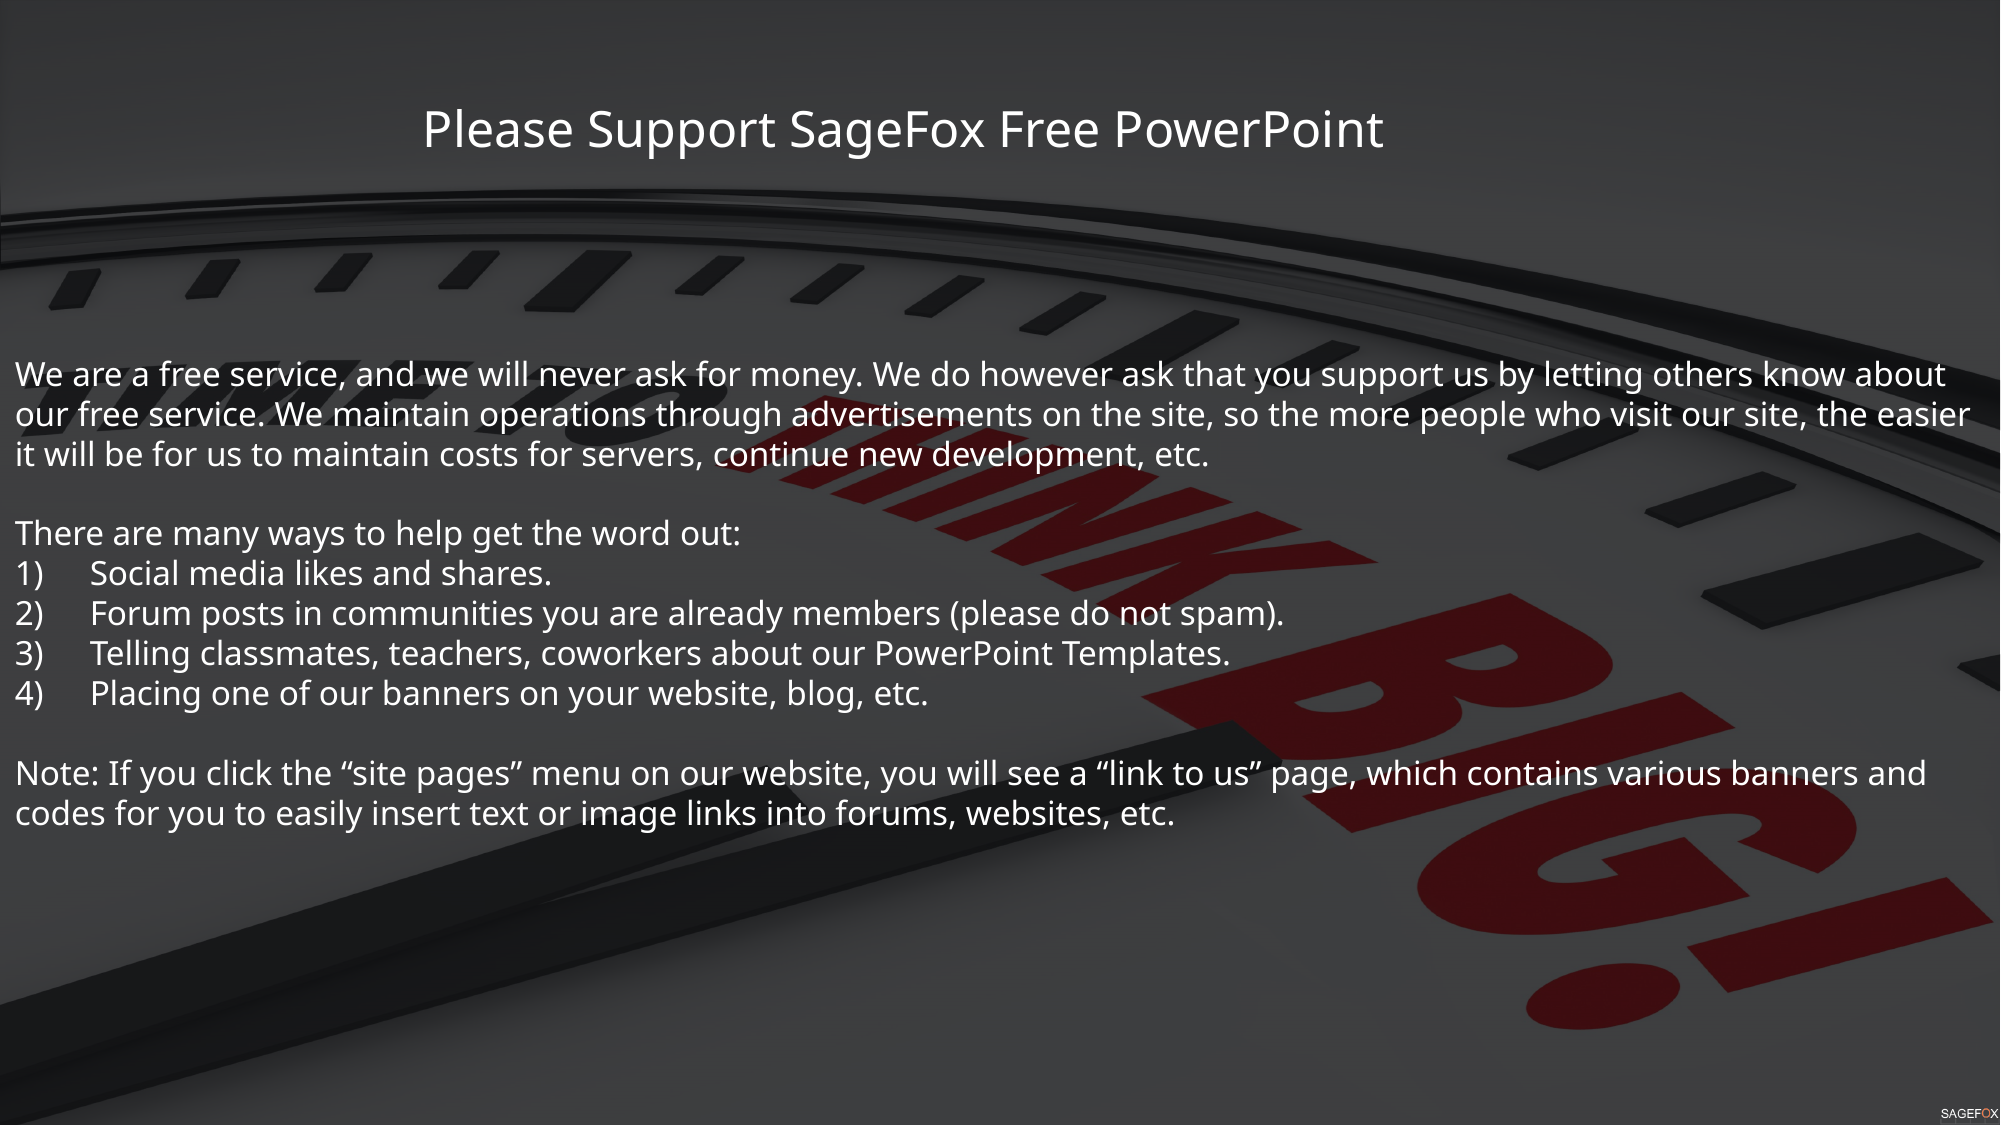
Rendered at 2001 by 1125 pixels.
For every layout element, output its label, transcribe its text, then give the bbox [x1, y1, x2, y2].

text_box We are a free service, and we will never ask for money. We do however ask that you support us by letting others know about our free service. We maintain operations through advertisements on the site, so the more people who visit our site, the easier it will be for us to maintain costs for servers, continue new development, etc. There are many ways to help get the word out: Social media likes and shares. Forum posts in communities you are already members (please do not spam). Telling classmates, teachers, coworkers about our PowerPoint Templates. Placing one of our banners on your website, blog, etc. Note: If you click the “site pages” menu on our website, you will see a “link to us” page, which contains various banners and codes for you to easily insert text or image links into forums, websites, etc. [0, 0, 2000, 1125]
title Please Support SageFox Free PowerPoint [363, 72, 1444, 190]
